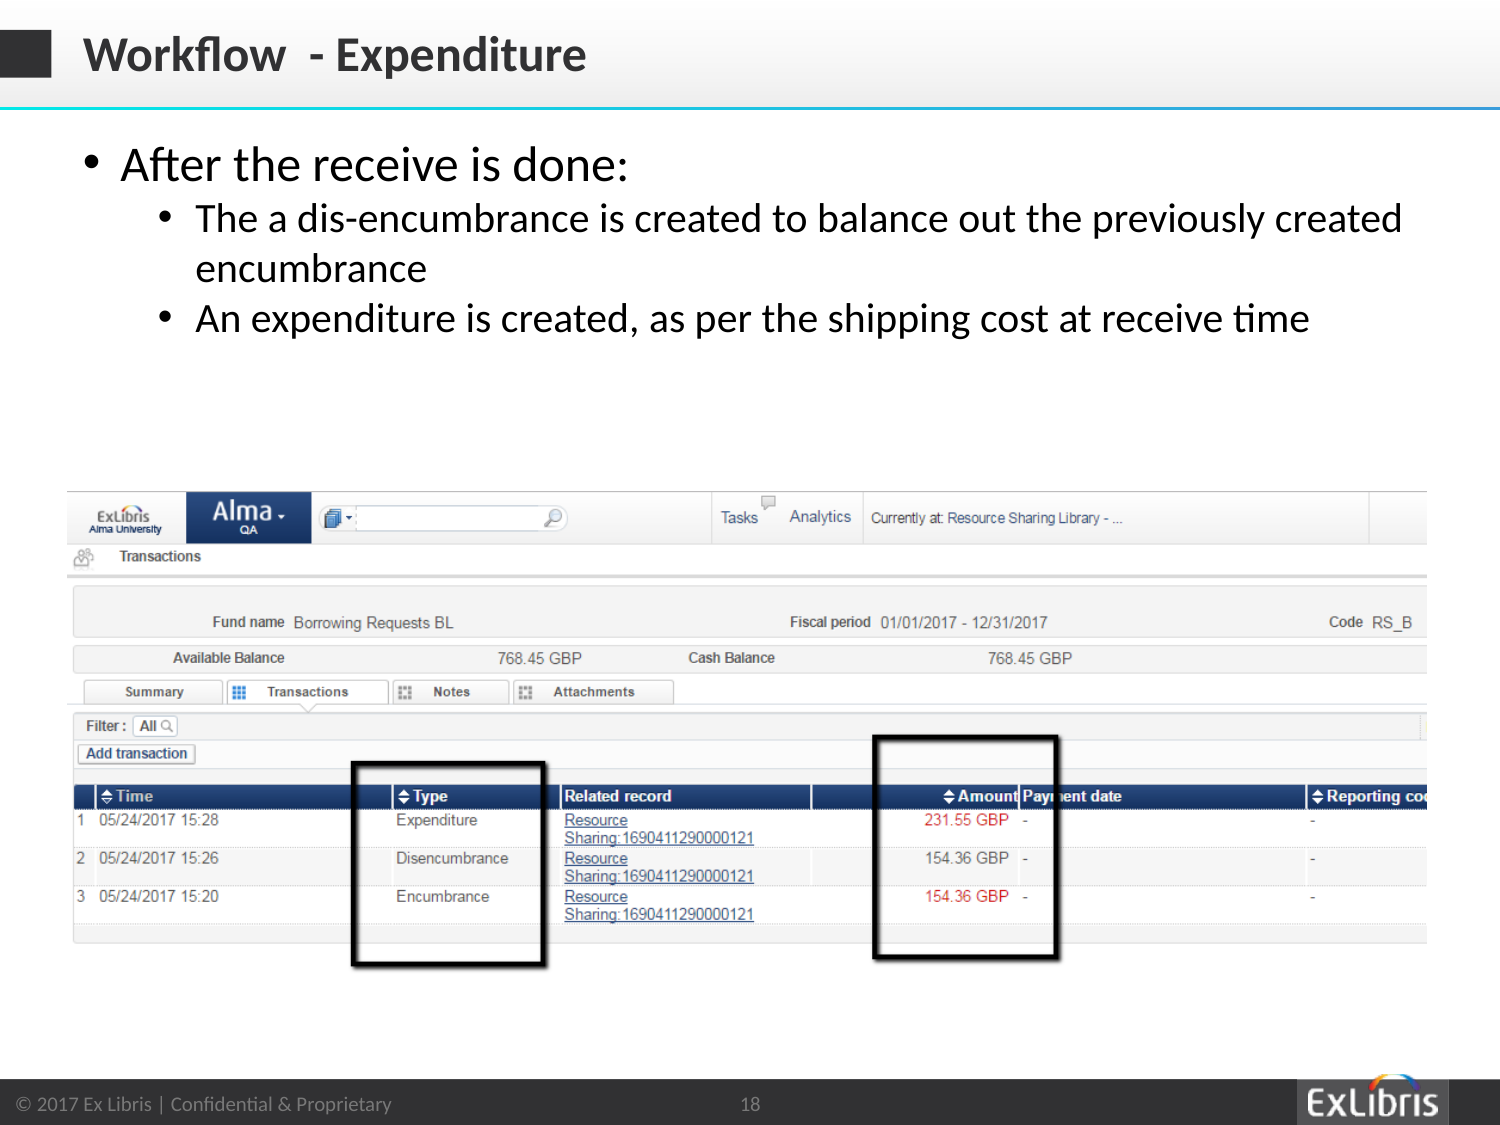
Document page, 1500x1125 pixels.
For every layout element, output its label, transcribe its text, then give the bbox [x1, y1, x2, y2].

list After the receive is done: The a dis-encumbrance is created to balance out the previously created encumbrance An expenditure is created, as per the shipping cost at receive time [67, 123, 1427, 491]
slide_number 18 [662, 1074, 838, 1125]
title Workflow - Expenditure [67, 3, 1427, 107]
picture [67, 491, 1438, 1122]
